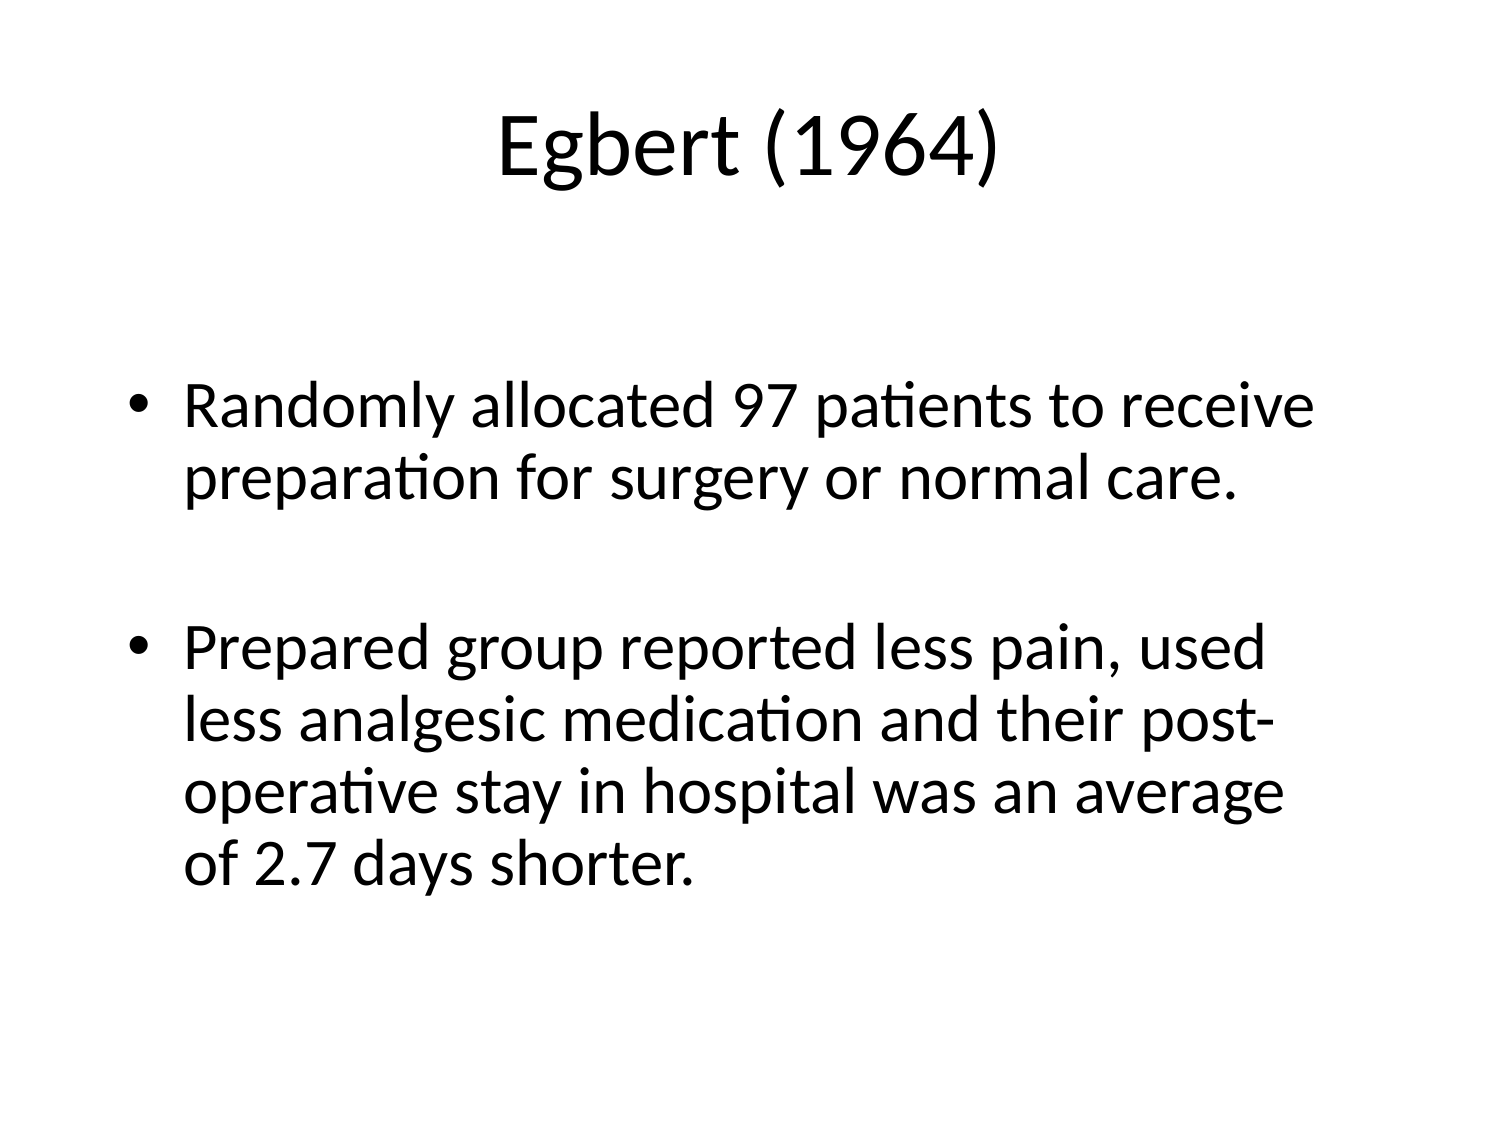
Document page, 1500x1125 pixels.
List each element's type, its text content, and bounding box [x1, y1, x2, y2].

list Randomly allocated 97 patients to receive preparation for surgery or normal care. Prepared group reported less pain, used less analgesic medication and their post-operative stay in hospital was an average of 2.7 days shorter. [112, 362, 1353, 1038]
title Egbert (1964) [75, 45, 1425, 233]
